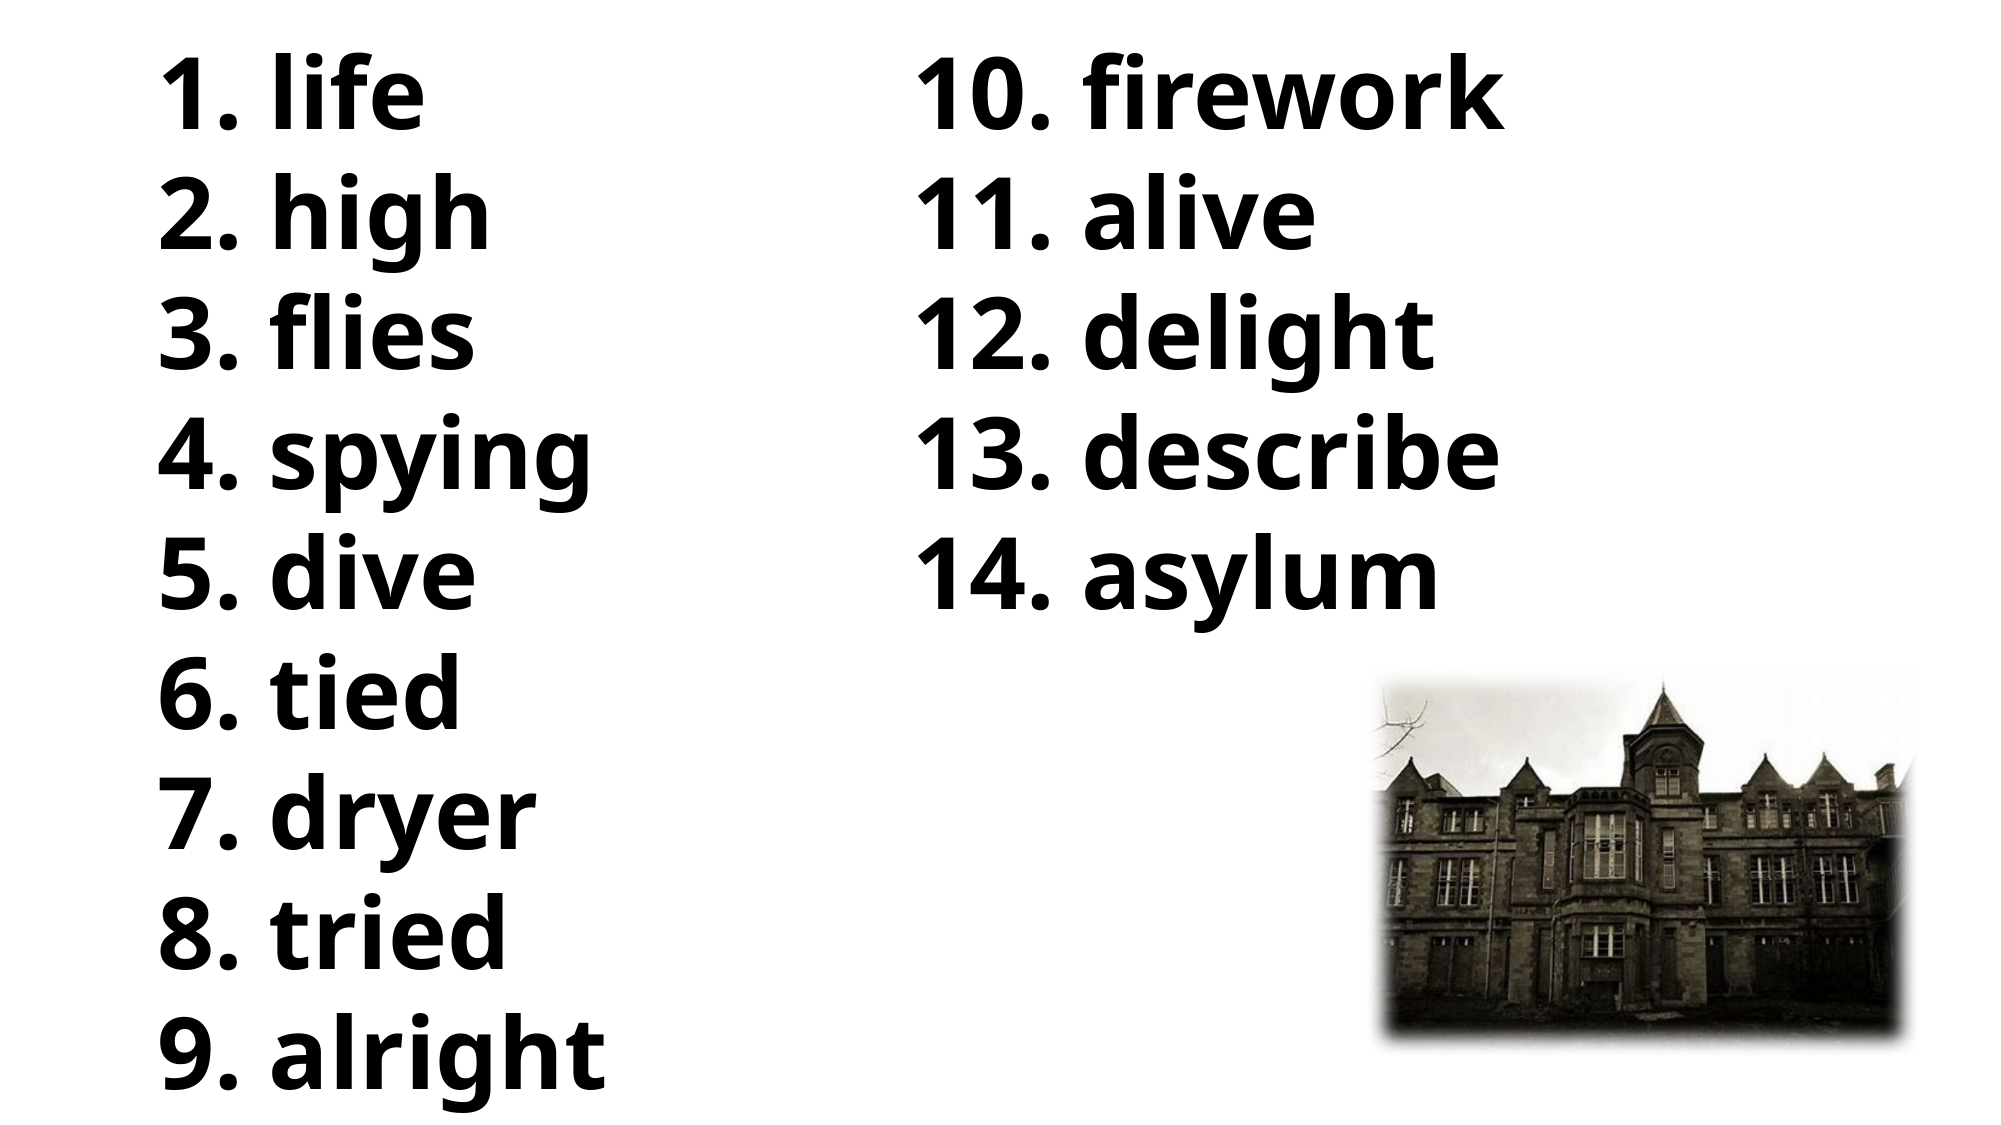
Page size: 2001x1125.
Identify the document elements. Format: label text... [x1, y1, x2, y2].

picture [1366, 666, 1918, 1057]
text_box life high flies spying dive tied 7. dryer 8. tried 9. alright [142, 22, 868, 1125]
text_box 10. firework 11. alive 12. delight 13. describe 14. asylum [897, 22, 1960, 682]
